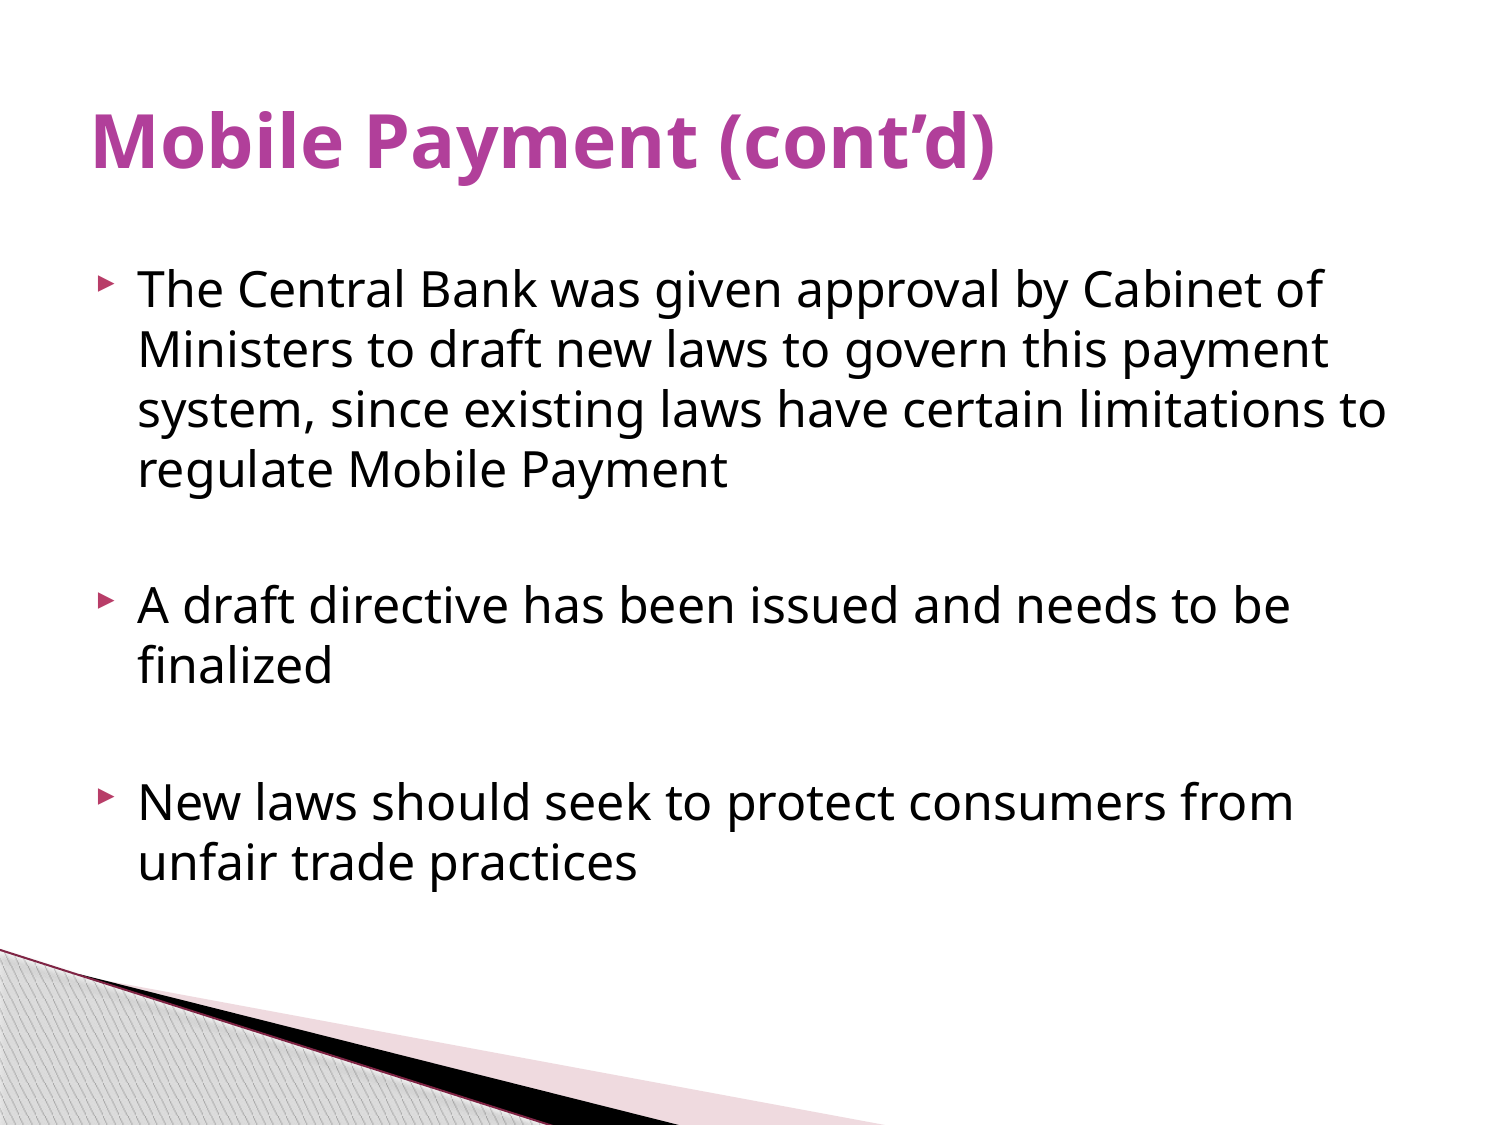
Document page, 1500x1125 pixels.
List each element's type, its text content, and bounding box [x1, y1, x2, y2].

title Mobile Payment (cont’d) [75, 45, 1425, 233]
list The Central Bank was given approval by Cabinet of Ministers to draft new laws to govern this payment system, since existing laws have certain limitations to regulate Mobile Payment A draft directive has been issued and needs to be finalized New laws should seek to protect consumers from unfair trade practices [62, 249, 1425, 986]
